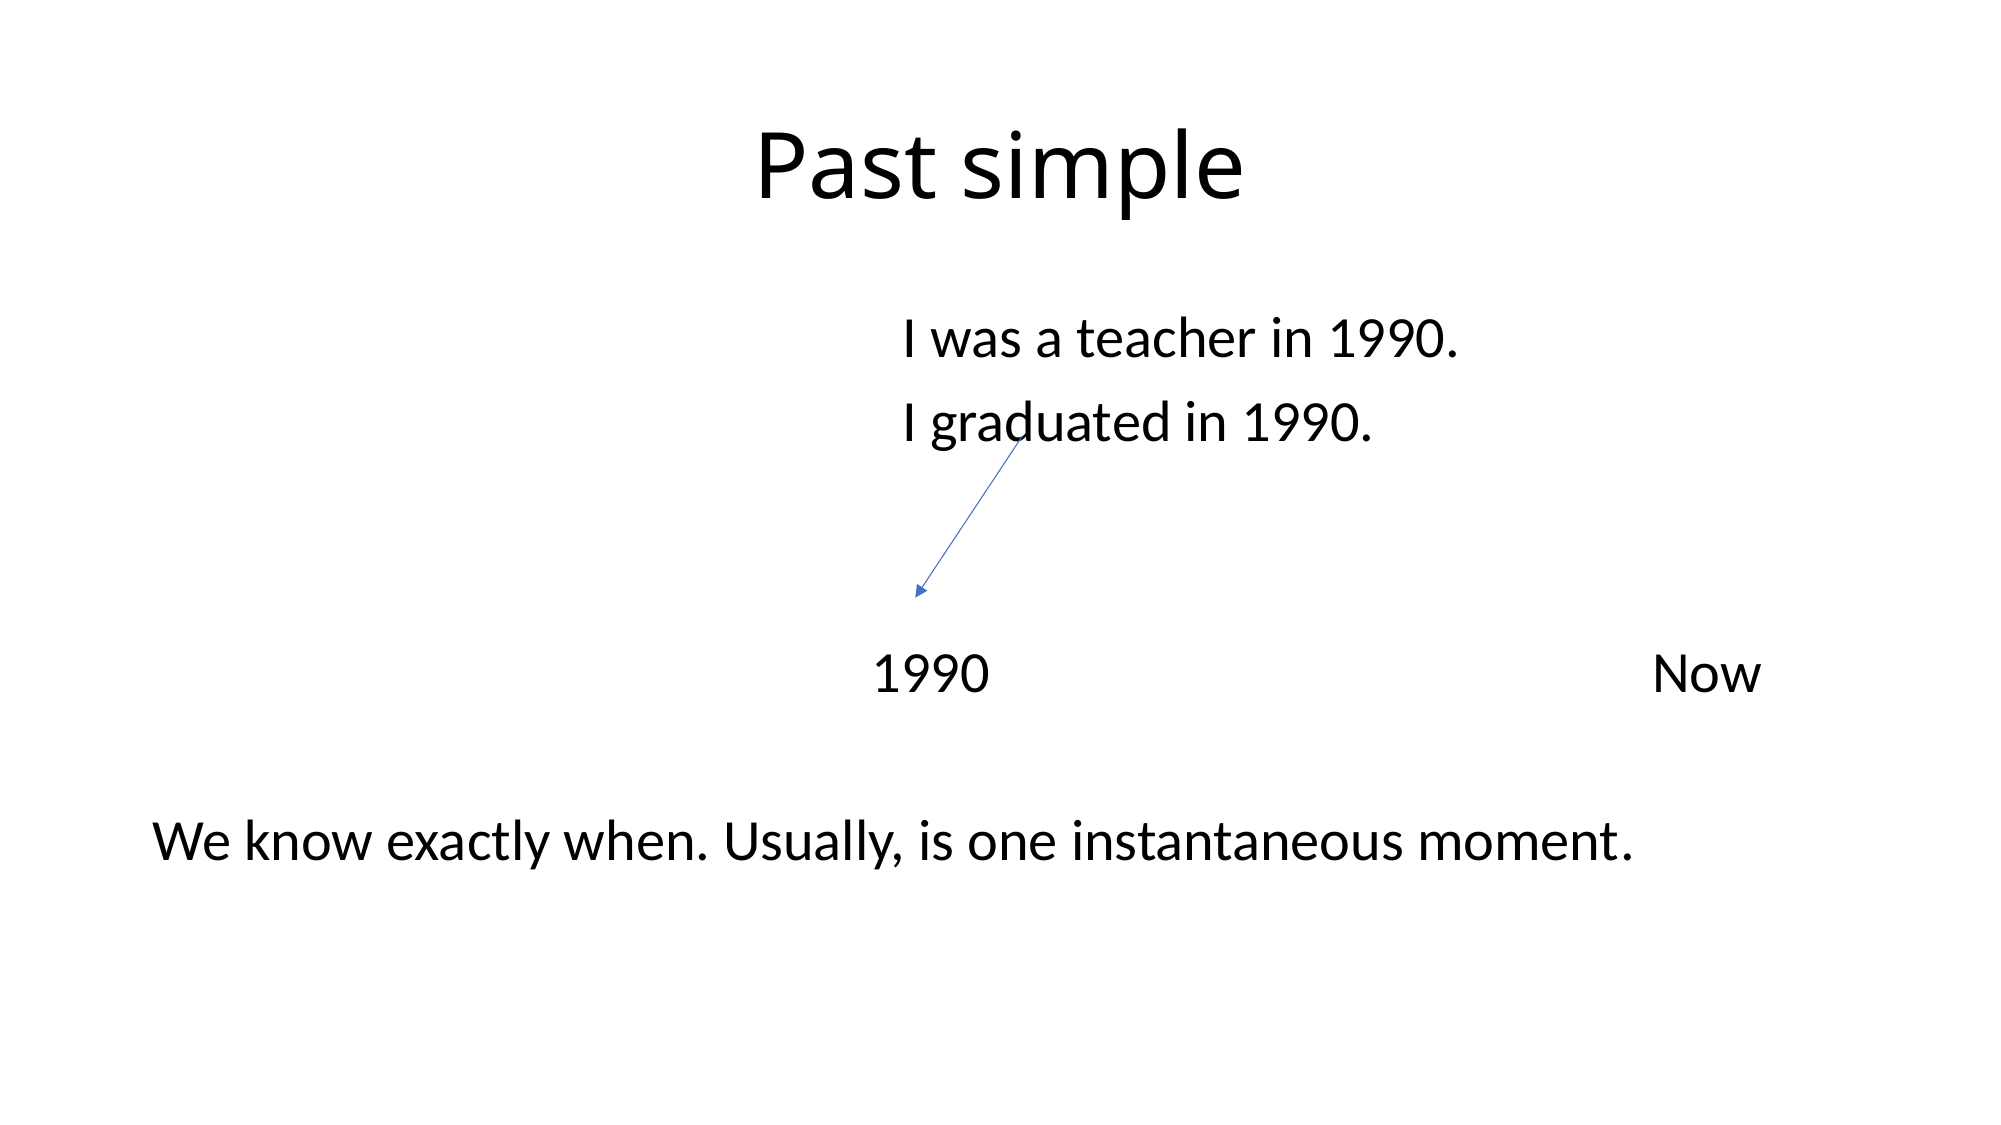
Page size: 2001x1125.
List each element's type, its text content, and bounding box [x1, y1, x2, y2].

list I was a teacher in 1990. I graduated in 1990. 1990 Now We know exactly when. Usually, is one instantaneous moment. [137, 299, 1863, 1014]
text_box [915, 436, 1023, 598]
title Past simple [137, 59, 1863, 278]
